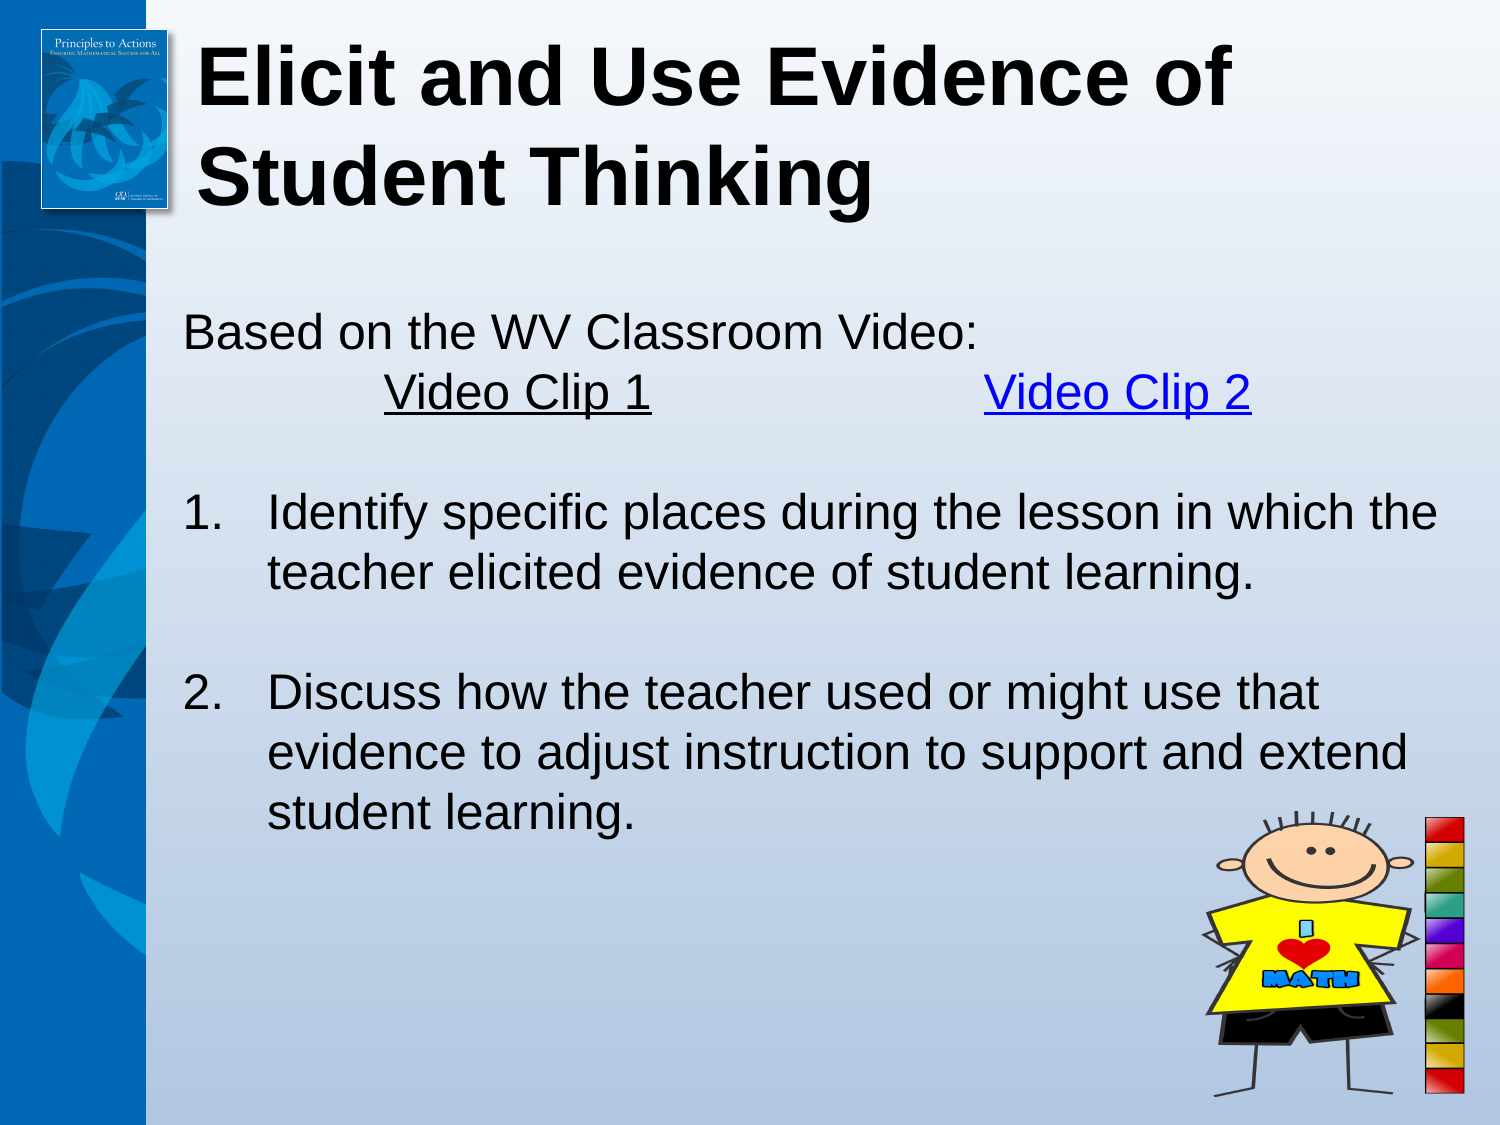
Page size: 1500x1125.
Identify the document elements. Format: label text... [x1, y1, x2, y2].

text_box Elicit and Use Evidence of Student Thinking [182, 14, 1487, 230]
text_box [37, 24, 182, 223]
text_box Based on the WV Classroom Video: Video Clip 1 Video Clip 2 Identify specific places during the lesson in which the teacher elicited evidence of student learning. Discuss how the teacher used or might use that evidence to adjust instruction to support and extend student learning. [168, 291, 1468, 917]
text_box [0, 0, 146, 1125]
picture [1181, 811, 1488, 1097]
text_box [41, 29, 168, 209]
